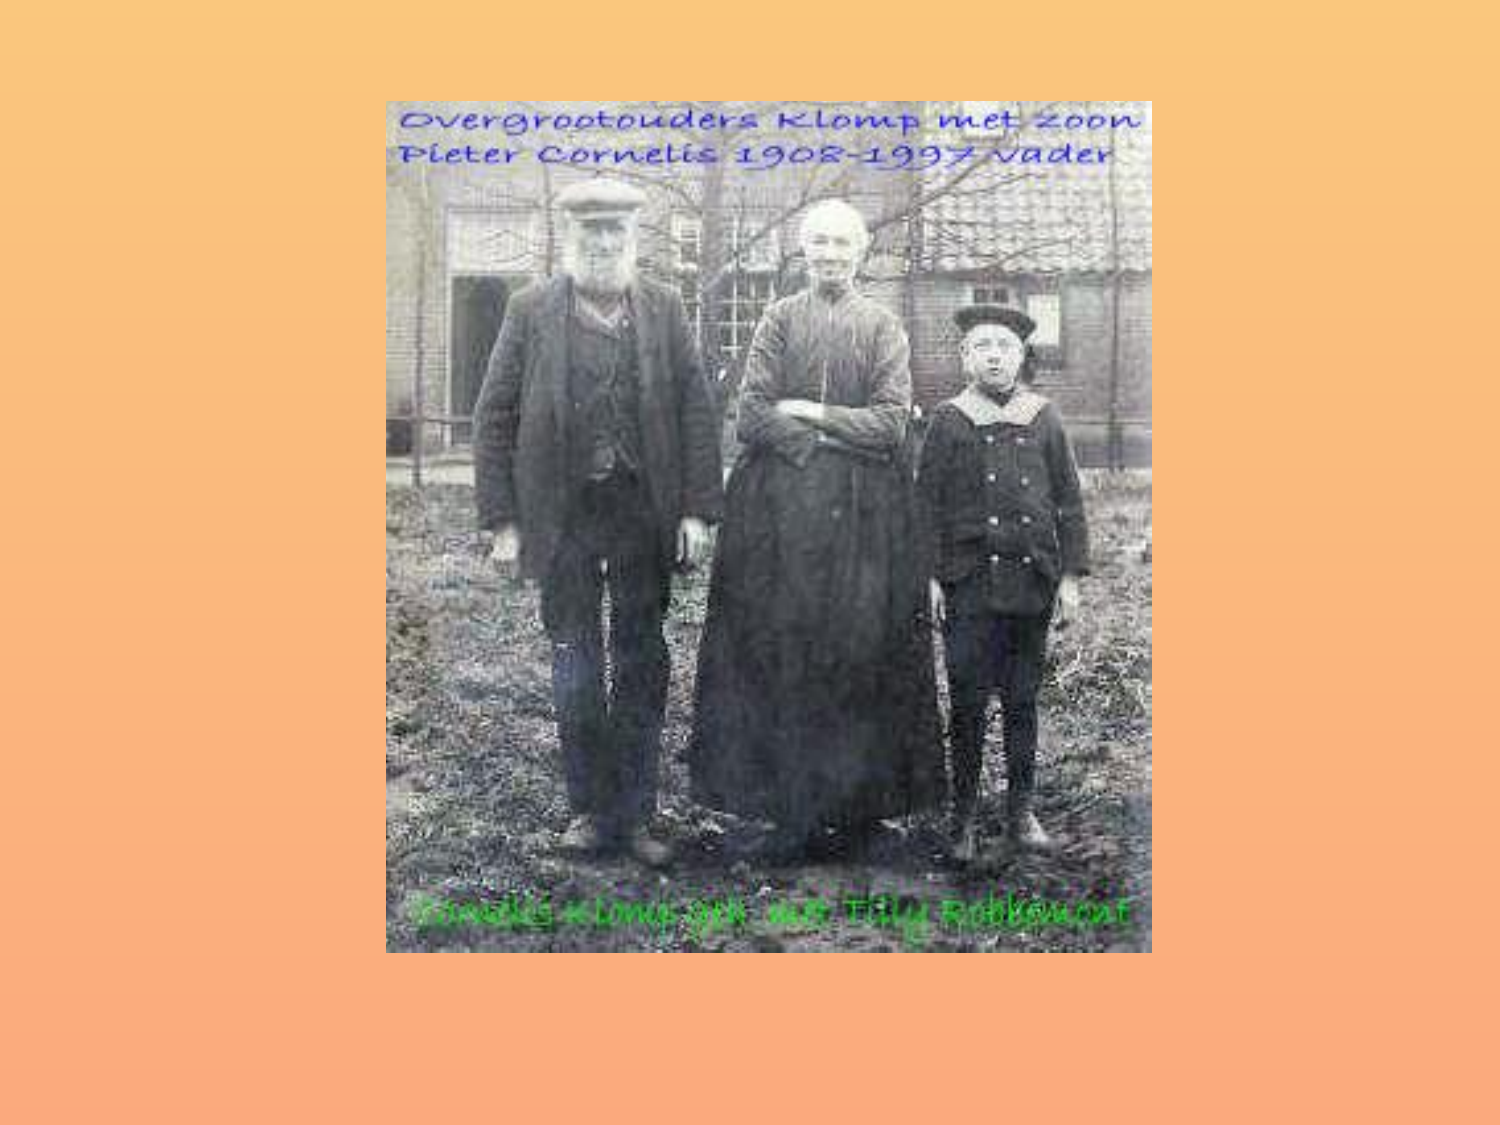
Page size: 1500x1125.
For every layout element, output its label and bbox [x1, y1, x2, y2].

picture [386, 101, 1152, 953]
